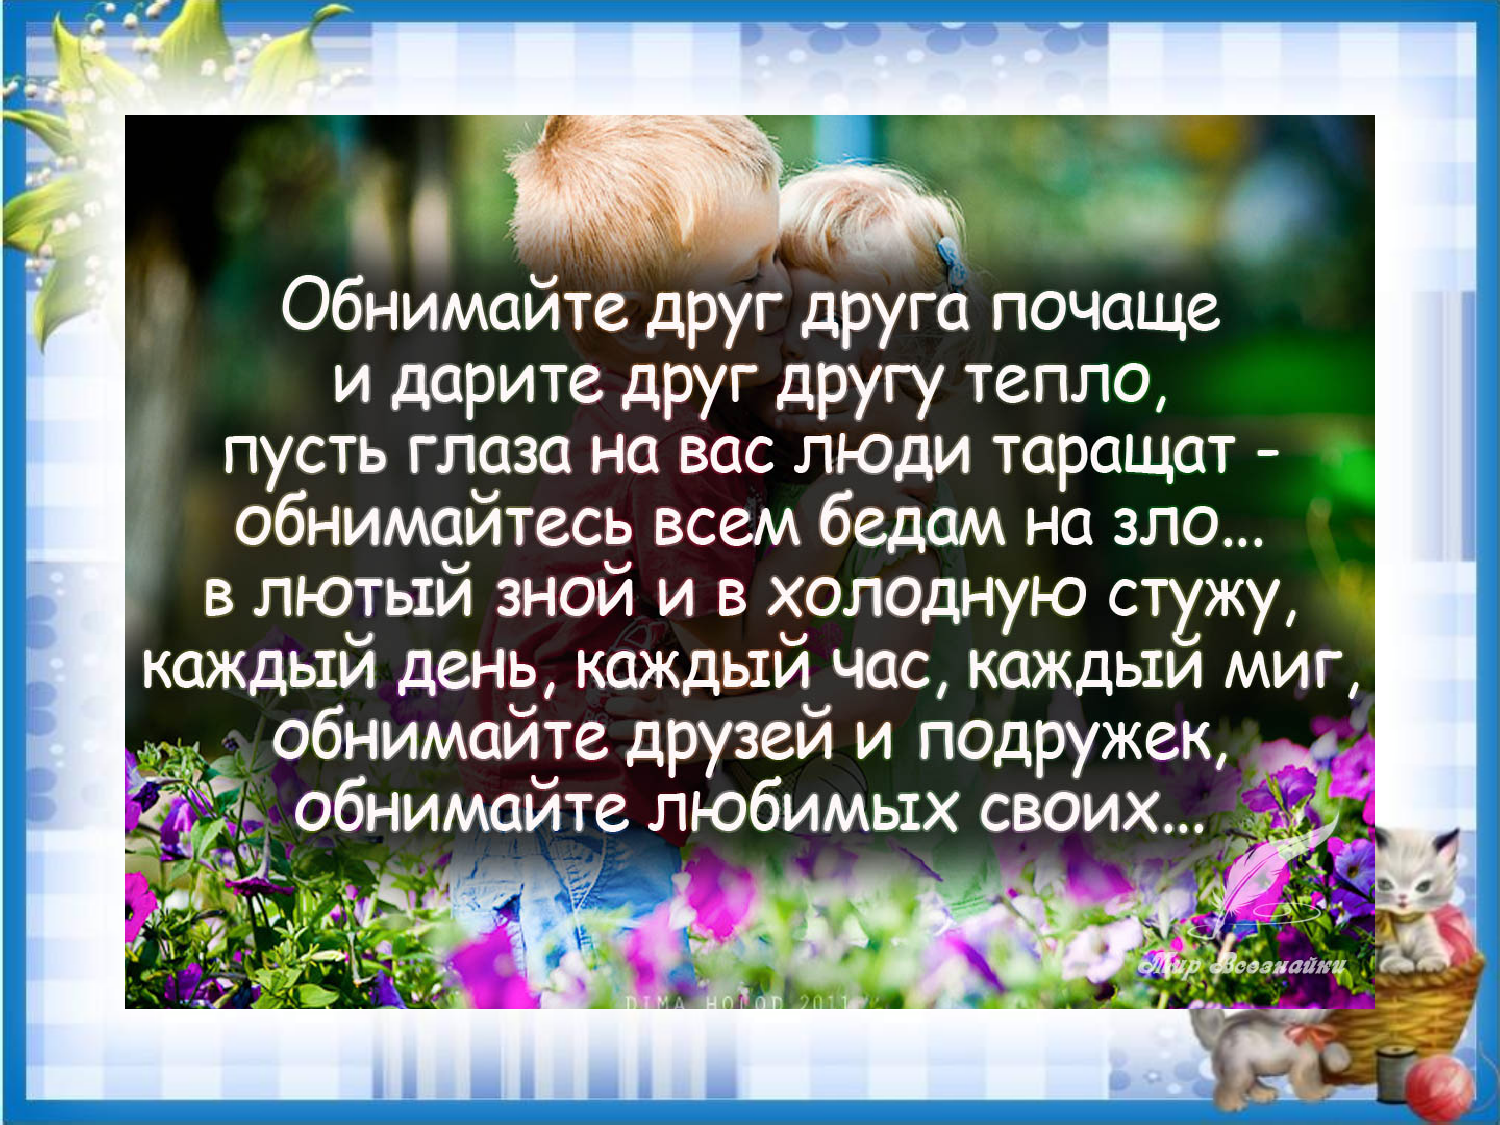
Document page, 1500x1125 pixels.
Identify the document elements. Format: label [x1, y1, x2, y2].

picture [0, 0, 1500, 1125]
list [124, 115, 1376, 1009]
